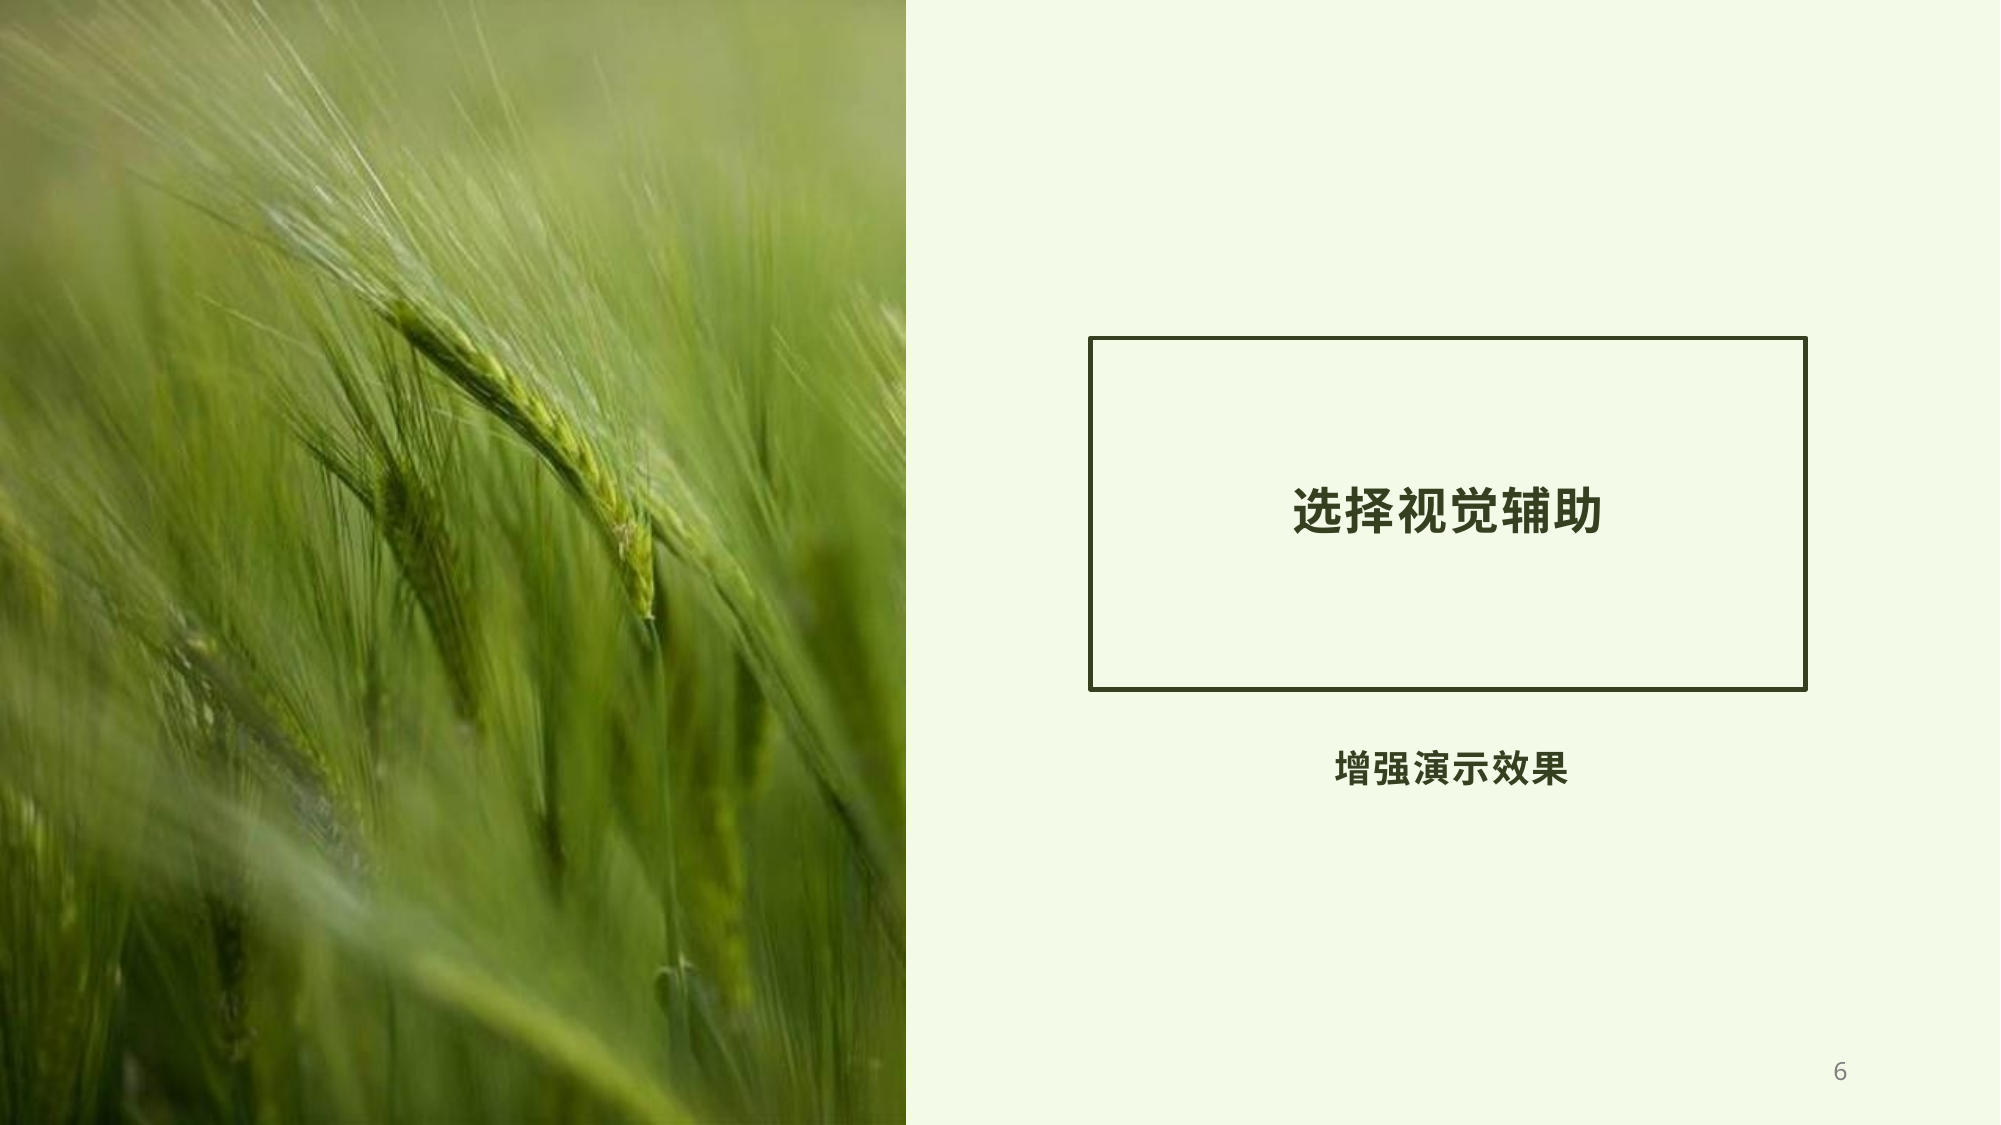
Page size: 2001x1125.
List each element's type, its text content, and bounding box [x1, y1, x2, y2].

slide_number 6 [1606, 1042, 1863, 1103]
title 选择视觉辅助 [1088, 336, 1808, 692]
list 增强演示效果 [1094, 746, 1810, 1041]
picture [0, 0, 906, 1125]
